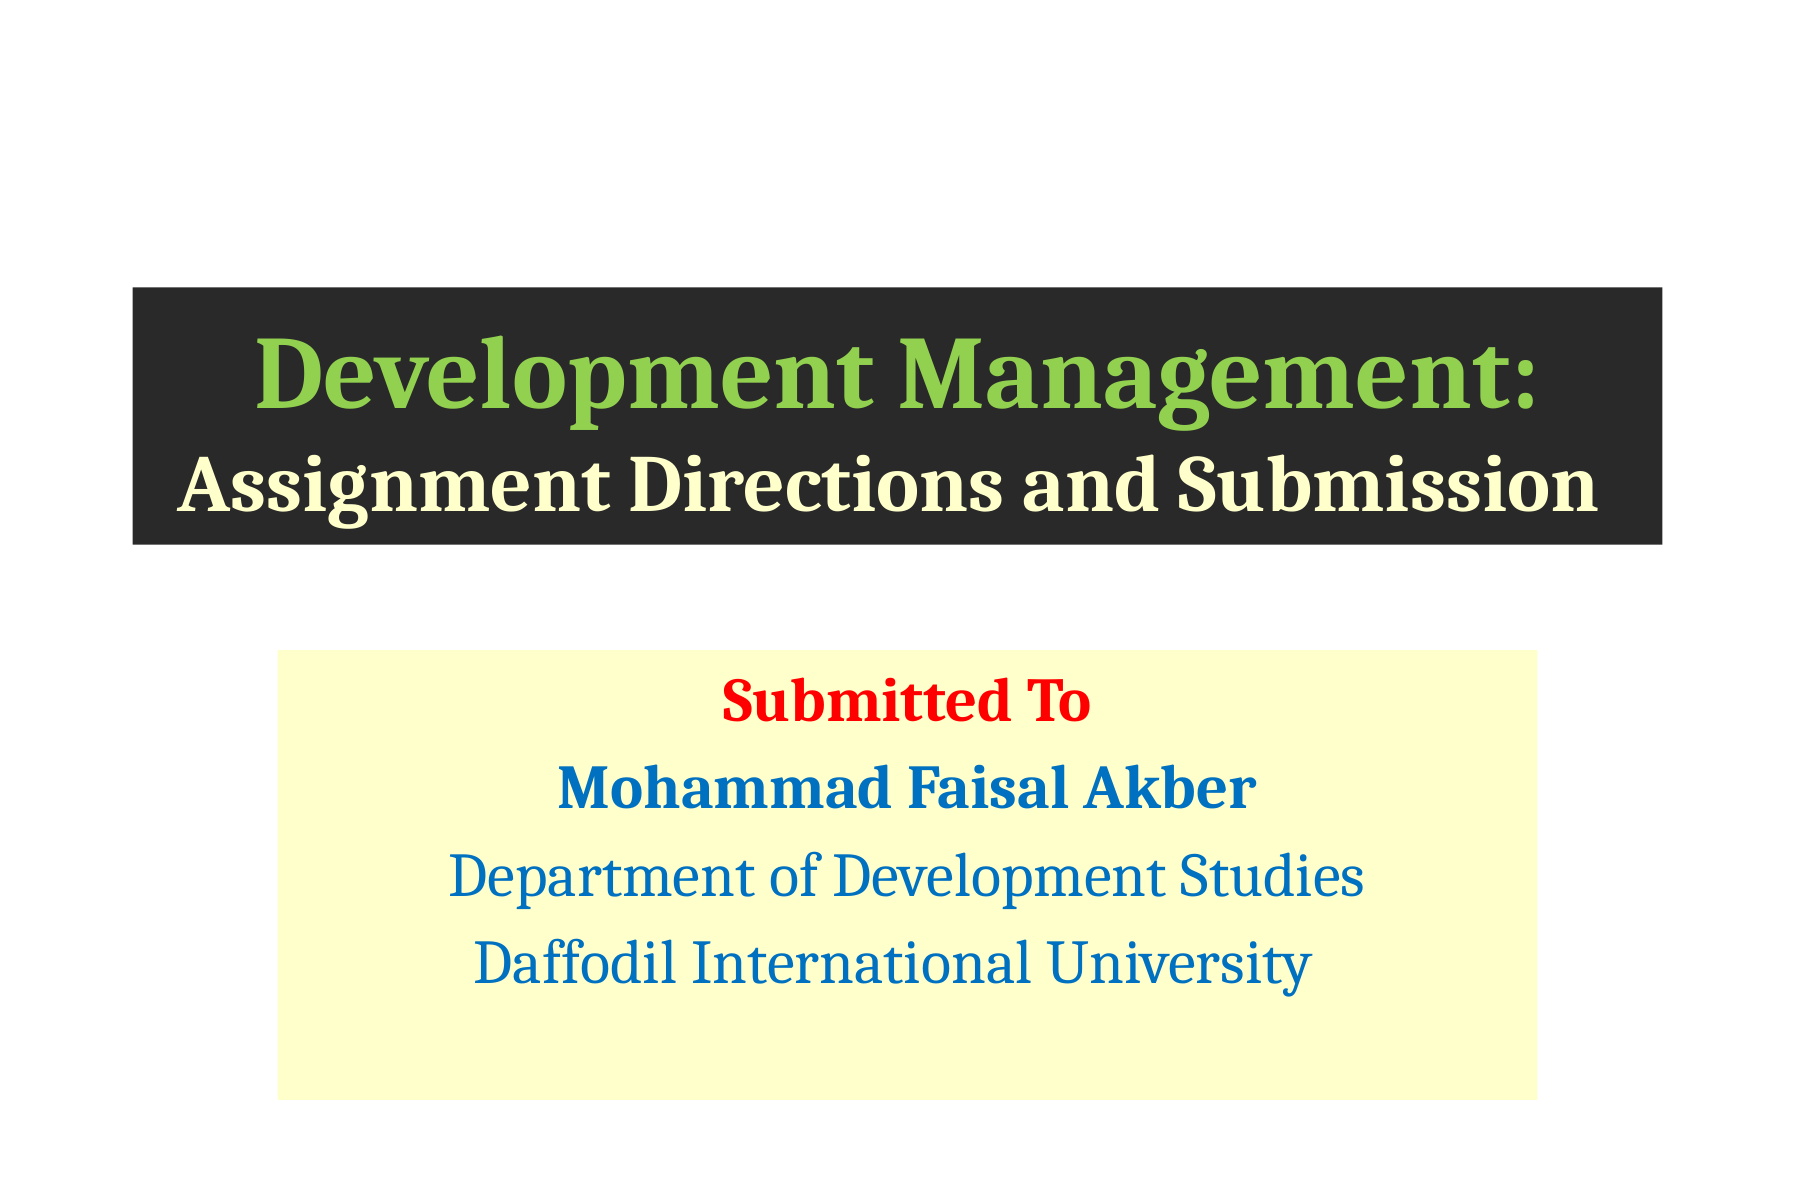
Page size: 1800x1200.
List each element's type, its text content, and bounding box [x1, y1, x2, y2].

subtitle Submitted To Mohammad Faisal Akber Department of Development Studies Daffodil International University [277, 650, 1538, 1100]
title Development Management: Assignment Directions and Submission [132, 287, 1663, 545]
